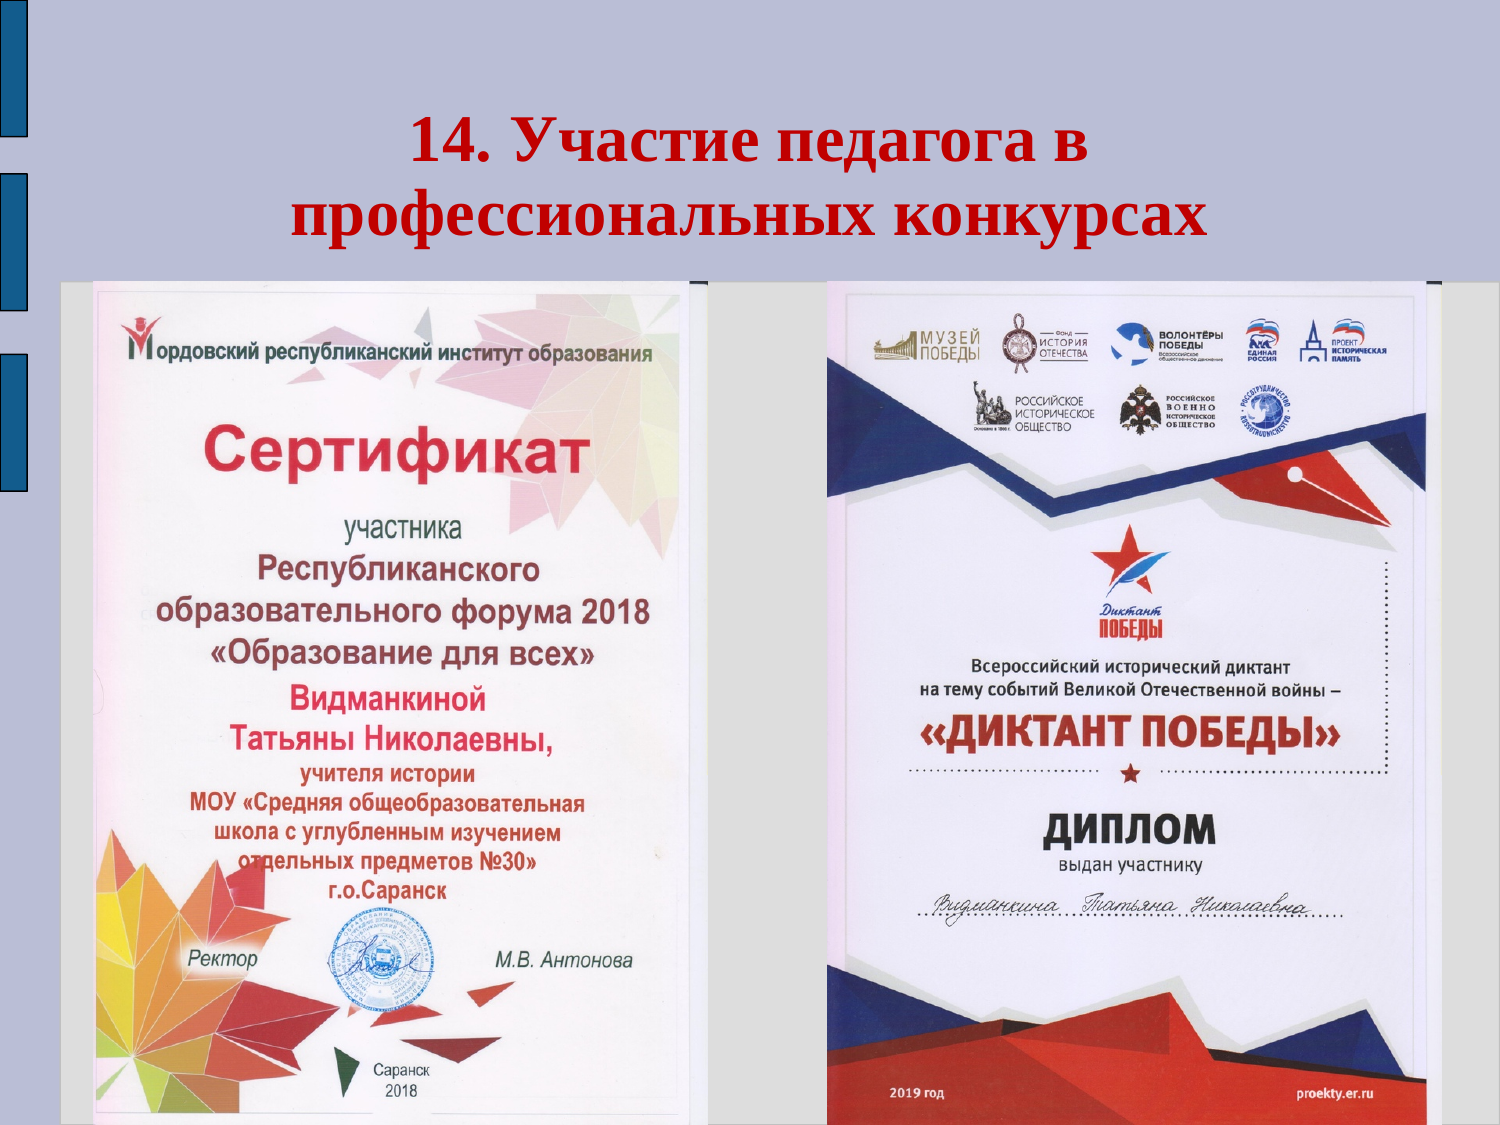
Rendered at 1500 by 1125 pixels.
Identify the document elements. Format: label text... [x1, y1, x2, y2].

picture [827, 280, 1442, 1125]
title 14. Участие педагога в профессиональных конкурсах [109, 29, 1390, 323]
picture [93, 280, 708, 1125]
